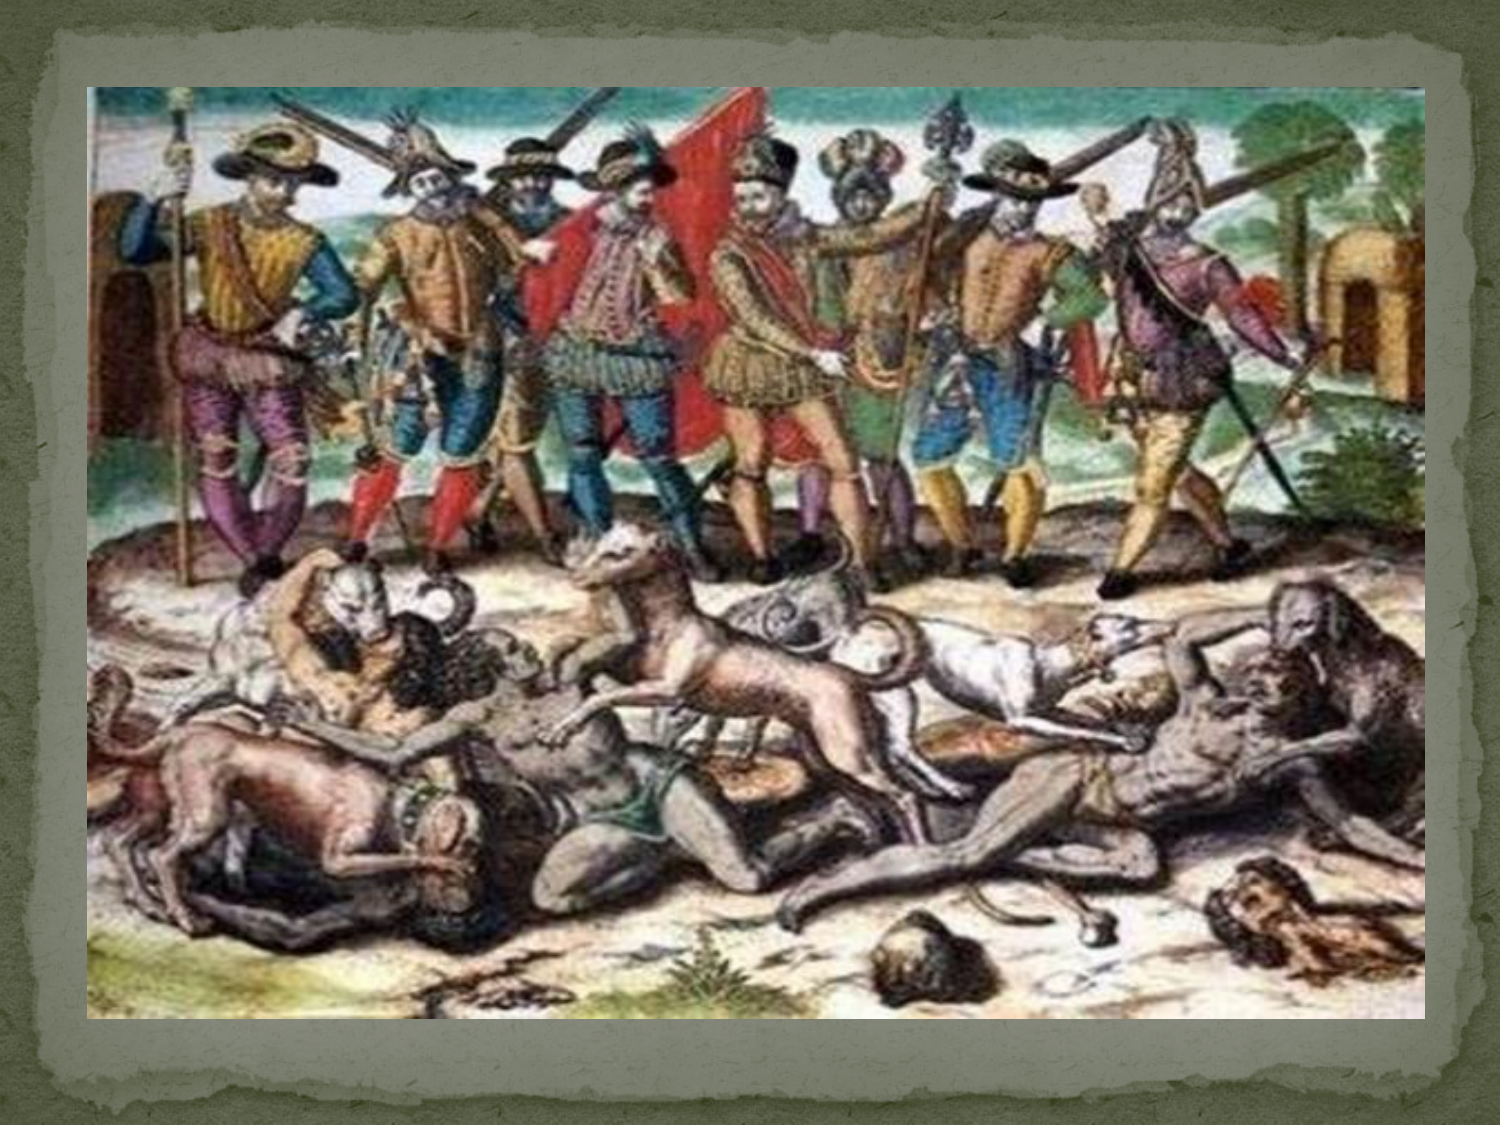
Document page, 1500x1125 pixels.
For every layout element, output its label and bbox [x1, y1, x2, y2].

picture [87, 87, 1425, 1019]
